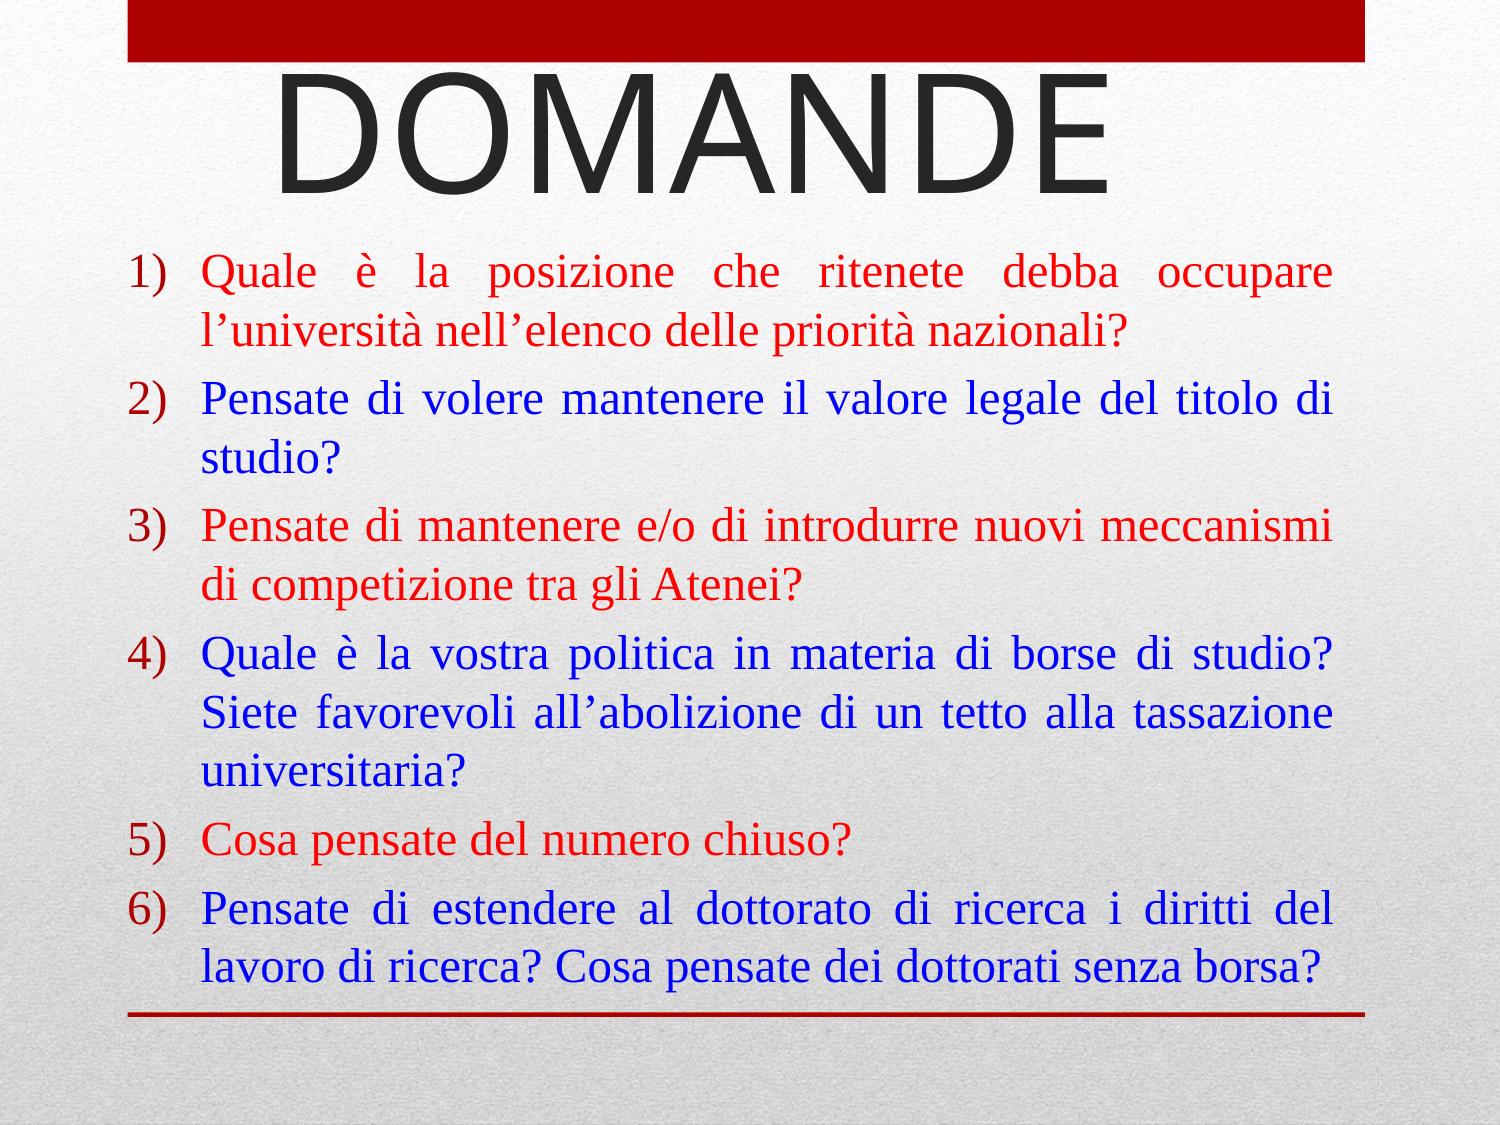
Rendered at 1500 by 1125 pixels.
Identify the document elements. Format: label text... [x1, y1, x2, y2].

title DOMANDE [135, 90, 1249, 219]
list Quale è la posizione che ritenete debba occupare l’università nell’elenco delle priorità nazionali? Pensate di volere mantenere il valore legale del titolo di studio? Pensate di mantenere e/o di introdurre nuovi meccanismi di competizione tra gli Atenei? Quale è la vostra politica in materia di borse di studio? Siete favorevoli all’abolizione di un tetto alla tassazione universitaria? Cosa pensate del numero chiuso? Pensate di estendere al dottorato di ricerca i diritti del lavoro di ricerca? Cosa pensate dei dottorati senza borsa? [112, 219, 1350, 1011]
